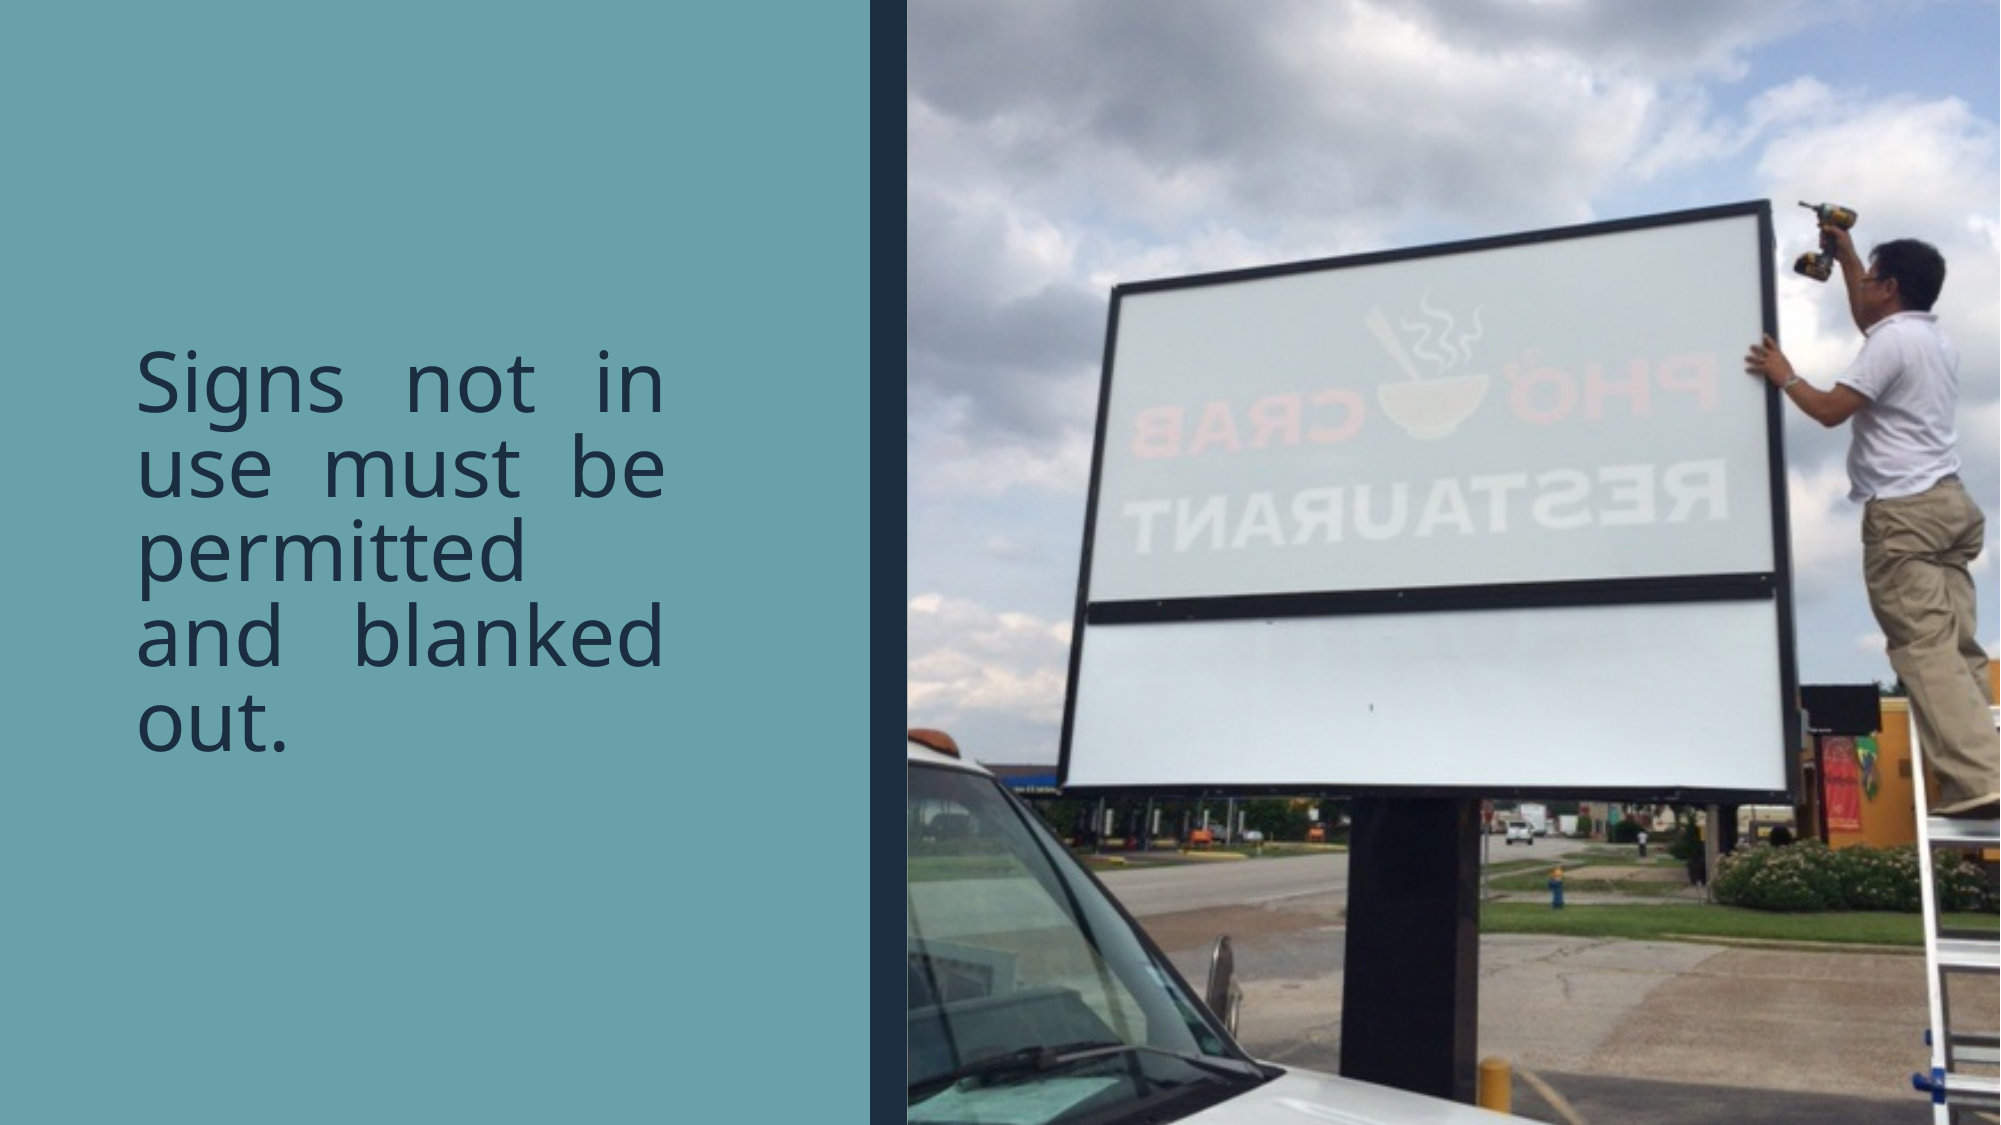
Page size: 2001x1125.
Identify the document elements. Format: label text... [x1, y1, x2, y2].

picture [907, 0, 2000, 1125]
title Signs not in use must be permitted and blanked out. [120, 337, 684, 783]
